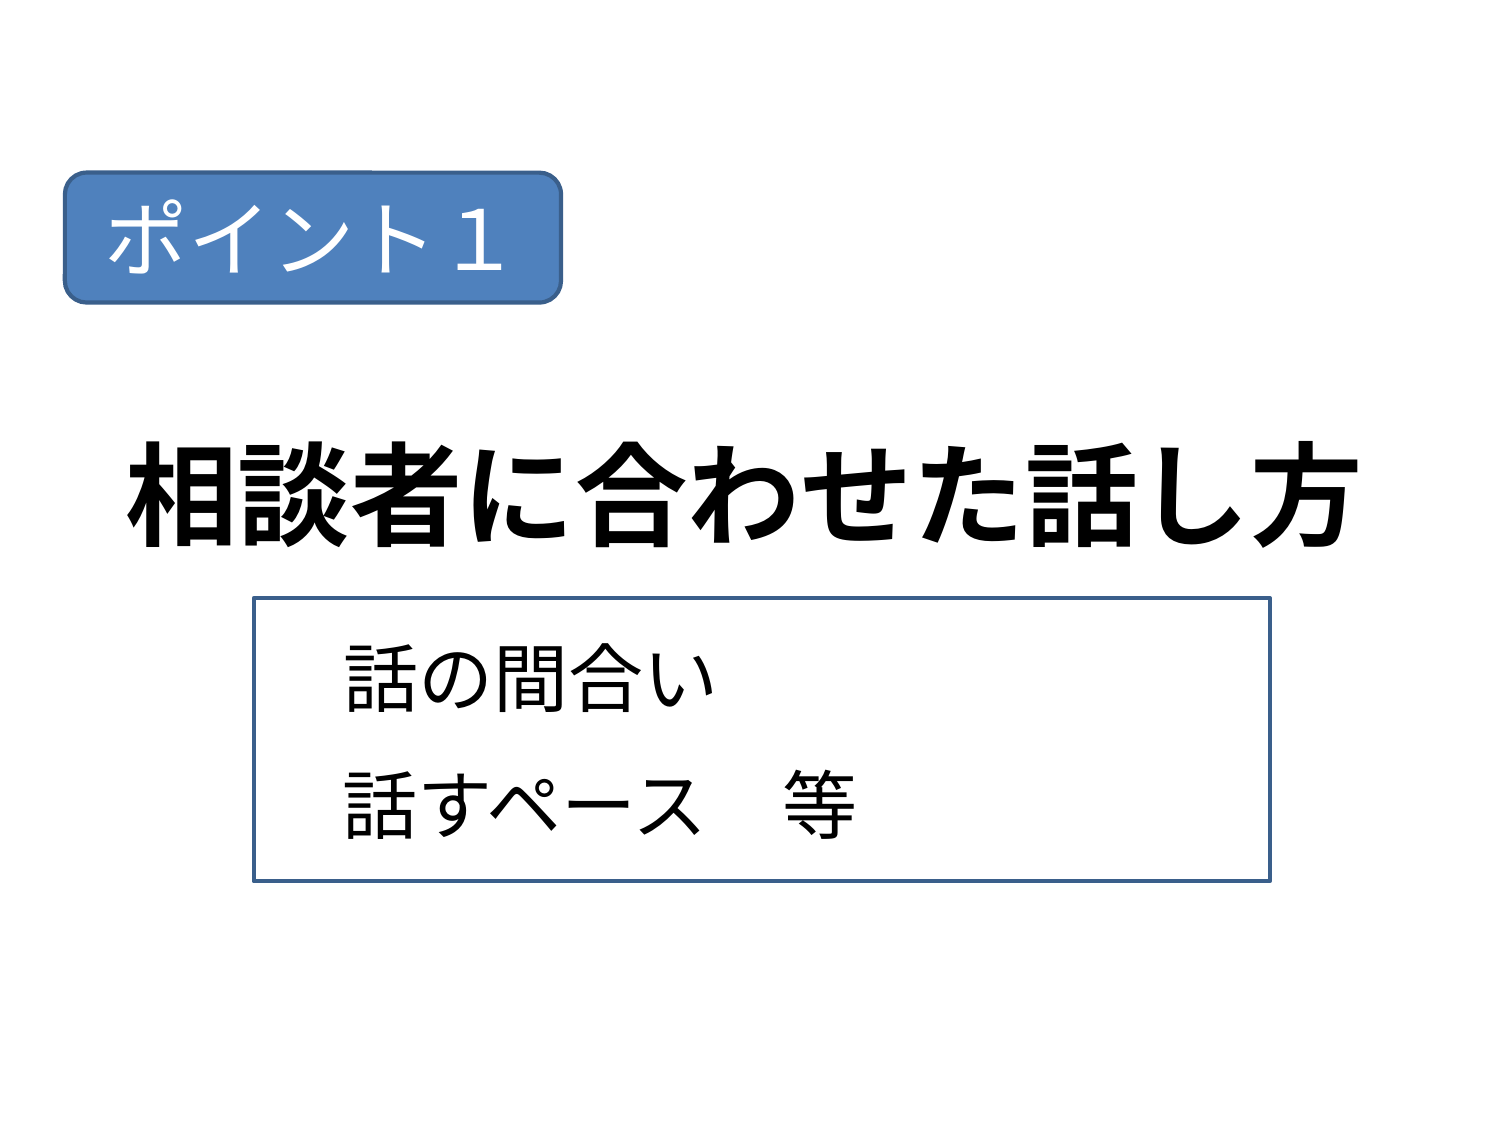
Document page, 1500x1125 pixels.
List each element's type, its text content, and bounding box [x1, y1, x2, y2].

text_box 話の間合い 話すペース 等 [252, 596, 1272, 883]
list 相談者に合わせた話し方 [100, 349, 1388, 563]
text_box ポイント１ [62, 170, 564, 305]
